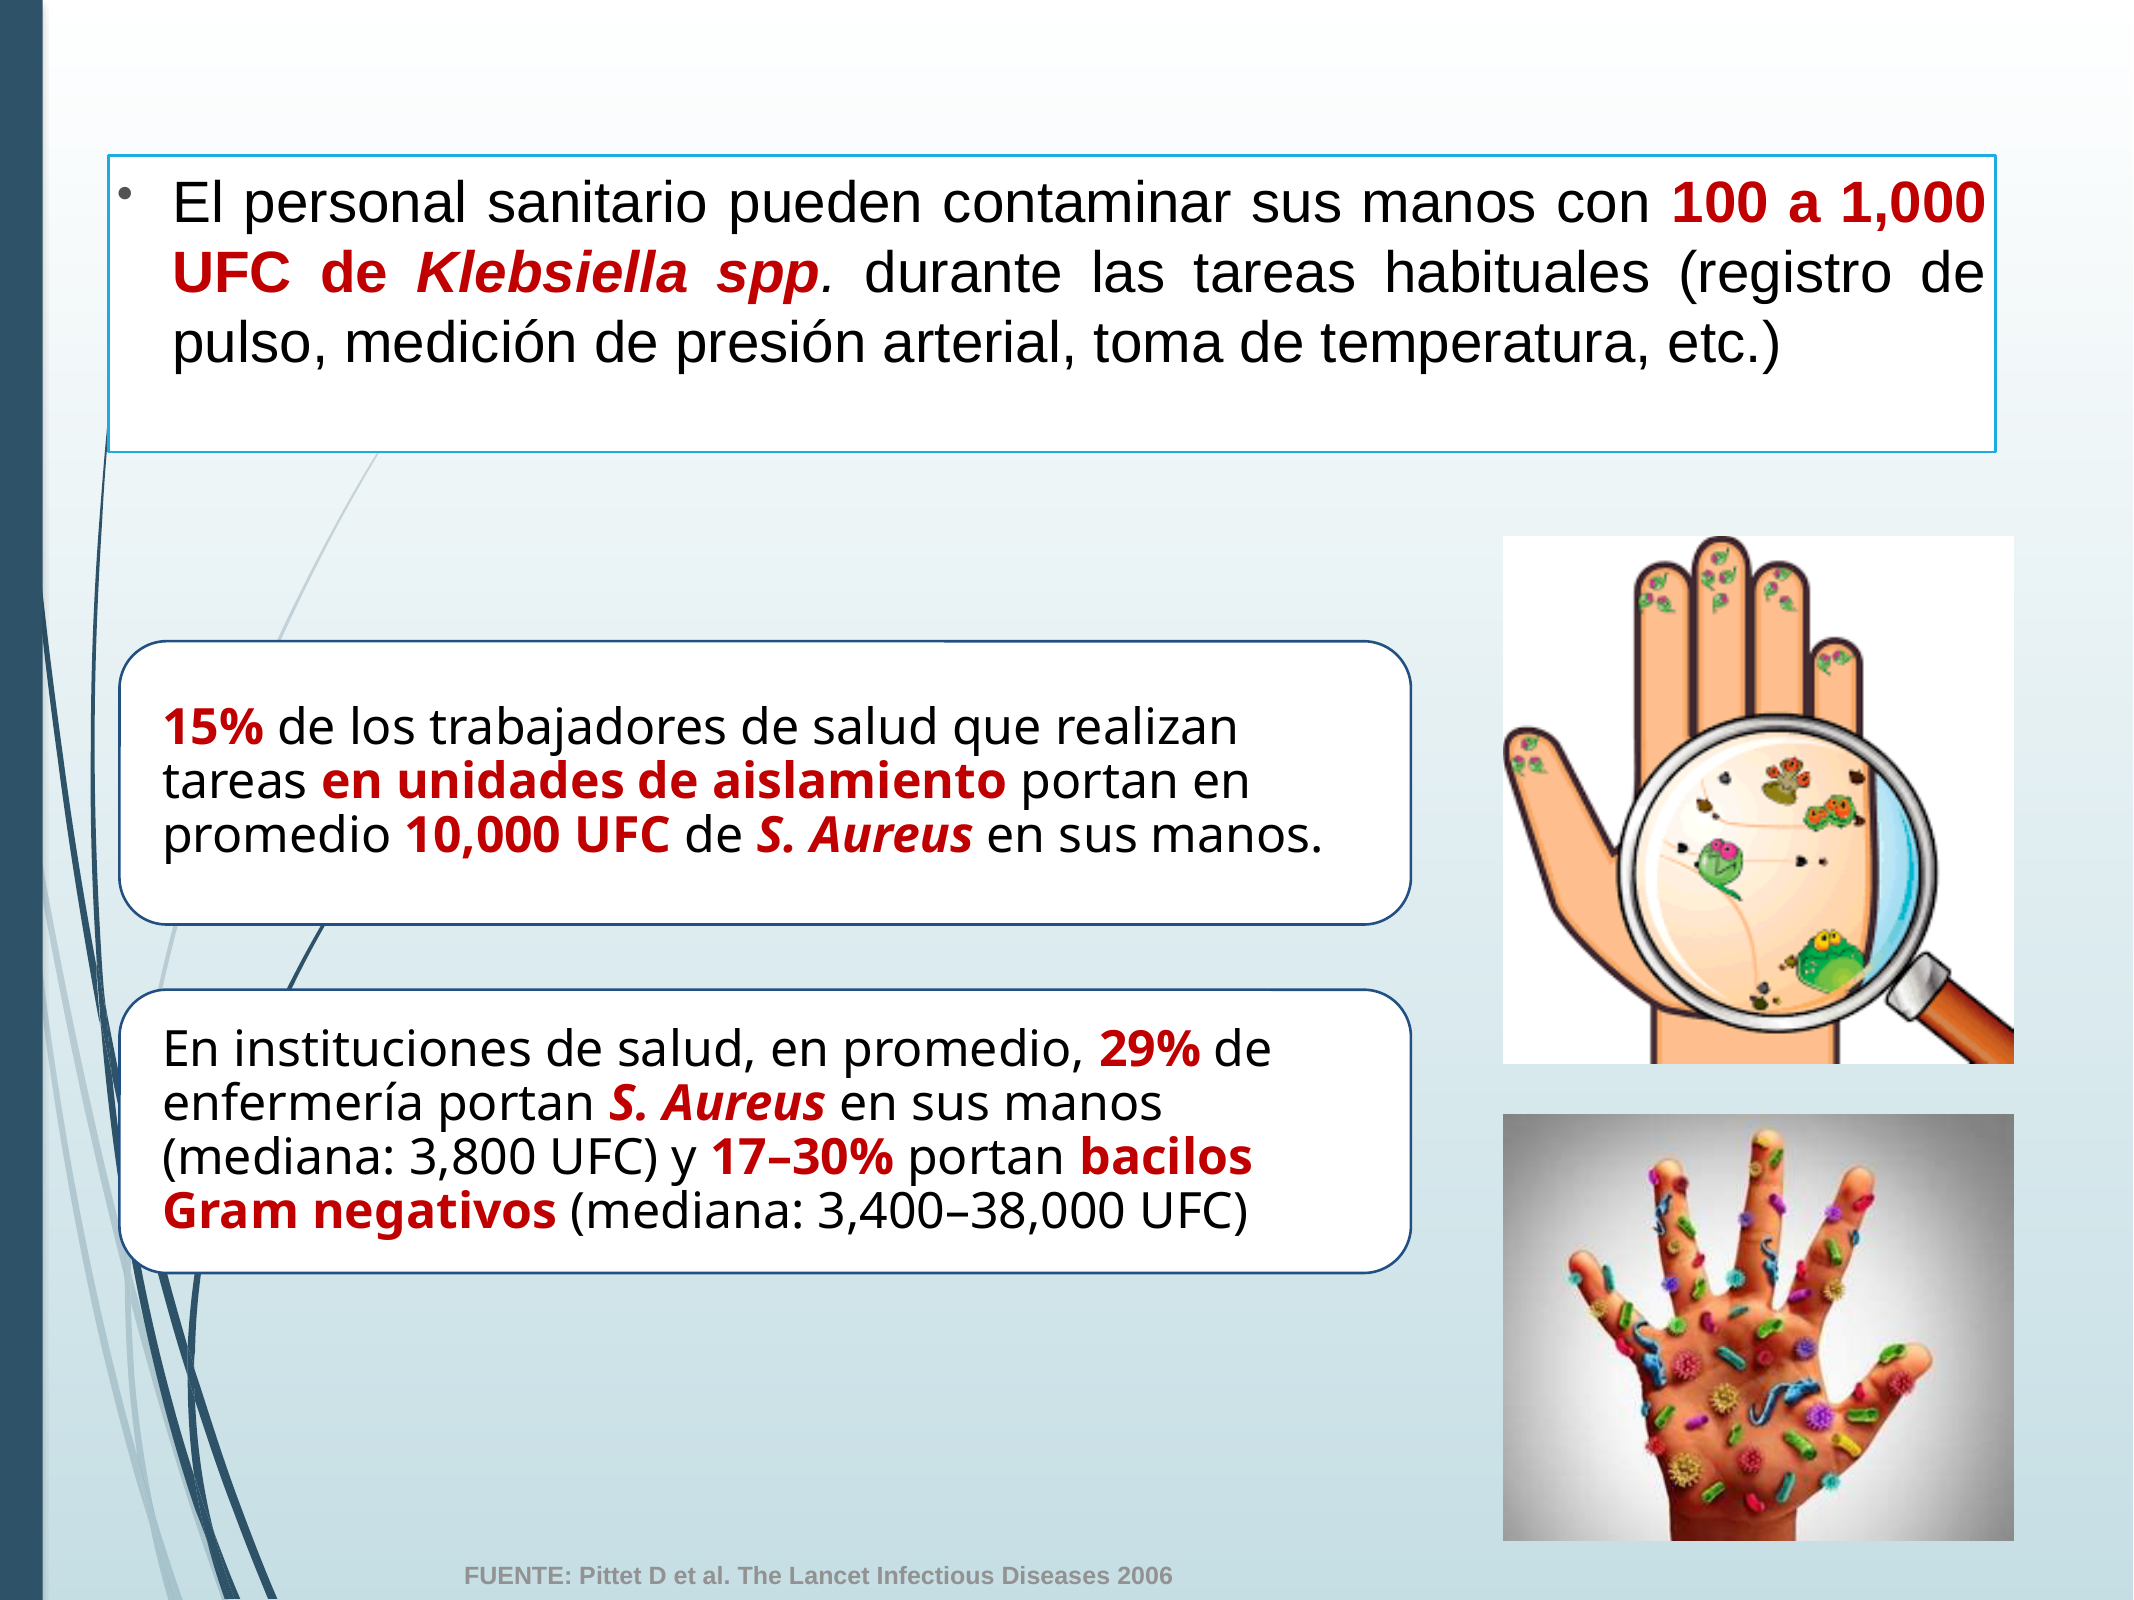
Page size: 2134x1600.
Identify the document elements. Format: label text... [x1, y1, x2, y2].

text_box FUENTE: Pittet D et al. The Lancet Infectious Diseases 2006 [455, 1516, 1184, 1598]
picture [1502, 536, 2014, 1064]
picture [1502, 1114, 2015, 1541]
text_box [119, 631, 1412, 1283]
text_box El personal sanitario pueden contaminar sus manos con 100 a 1,000 UFC de Klebsiella spp. durante las tareas habituales (registro de pulso, medición de presión arterial, toma de temperatura, etc.) [107, 154, 1997, 453]
